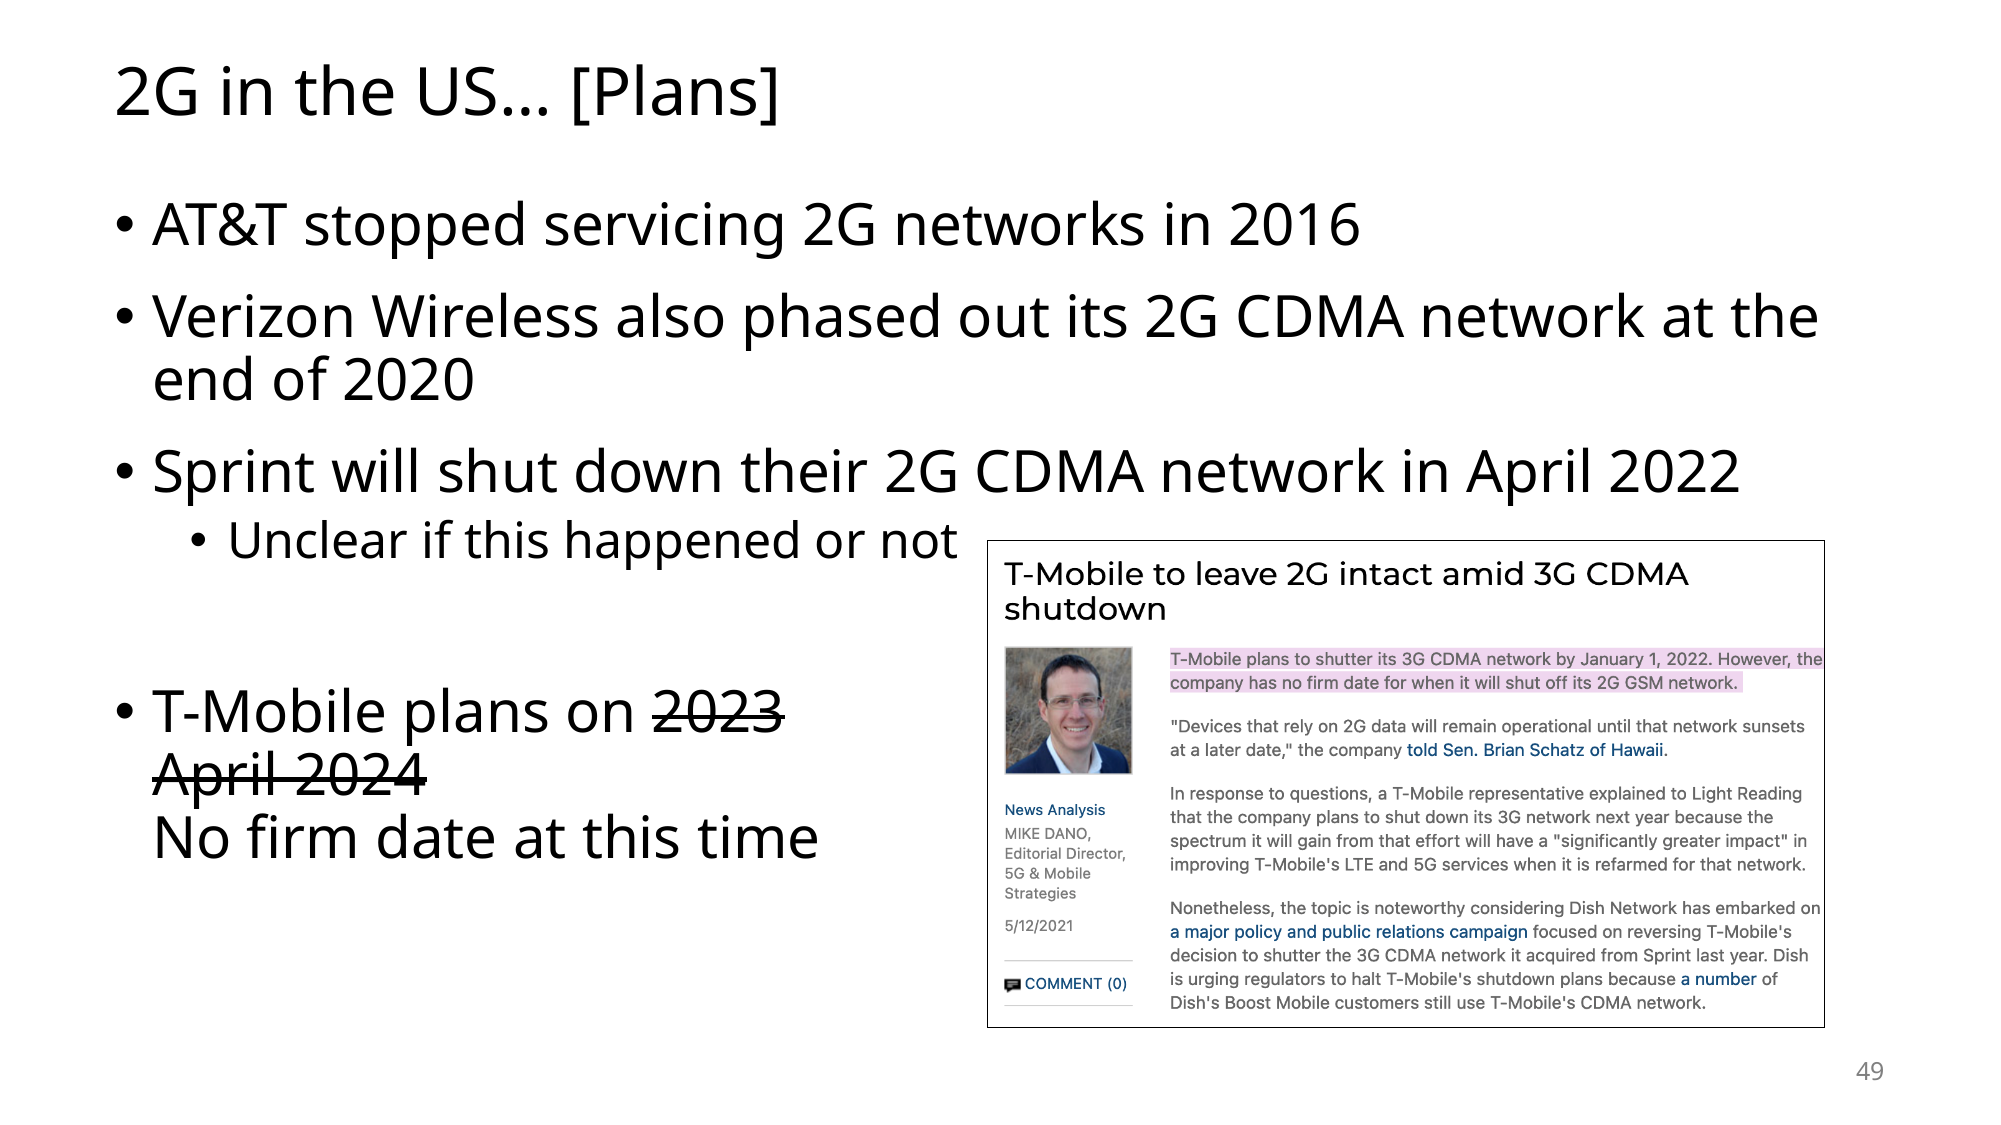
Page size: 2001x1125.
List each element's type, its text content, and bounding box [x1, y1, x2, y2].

list AT&T stopped servicing 2G networks in 2016 Verizon Wireless also phased out its 2G CDMA network at the end of 2020 Sprint will shut down their 2G CDMA network in April 2022 Unclear if this happened or not T-Mobile plans on 2023 April 2024 No firm date at this time [99, 187, 1900, 1013]
slide_number 49 [1749, 1042, 1900, 1103]
title 2G in the US… [Plans] [99, 37, 1900, 150]
picture [987, 540, 1825, 1028]
